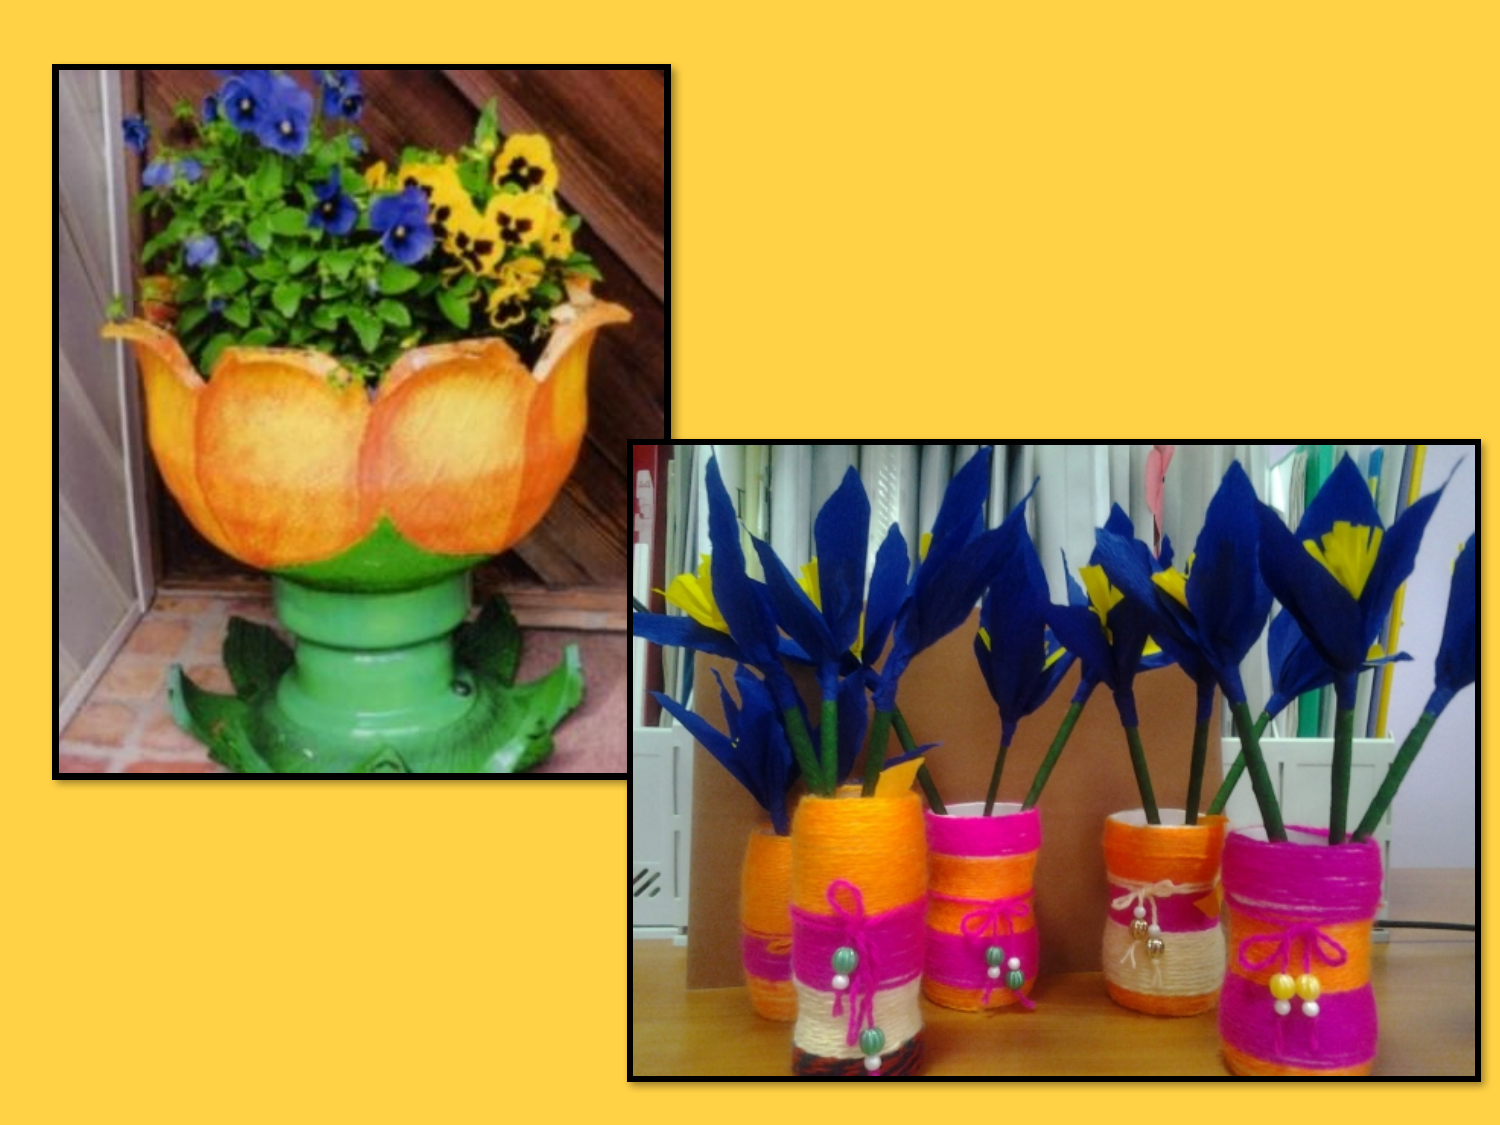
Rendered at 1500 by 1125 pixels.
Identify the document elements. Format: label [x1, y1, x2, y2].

picture [58, 70, 1476, 1077]
